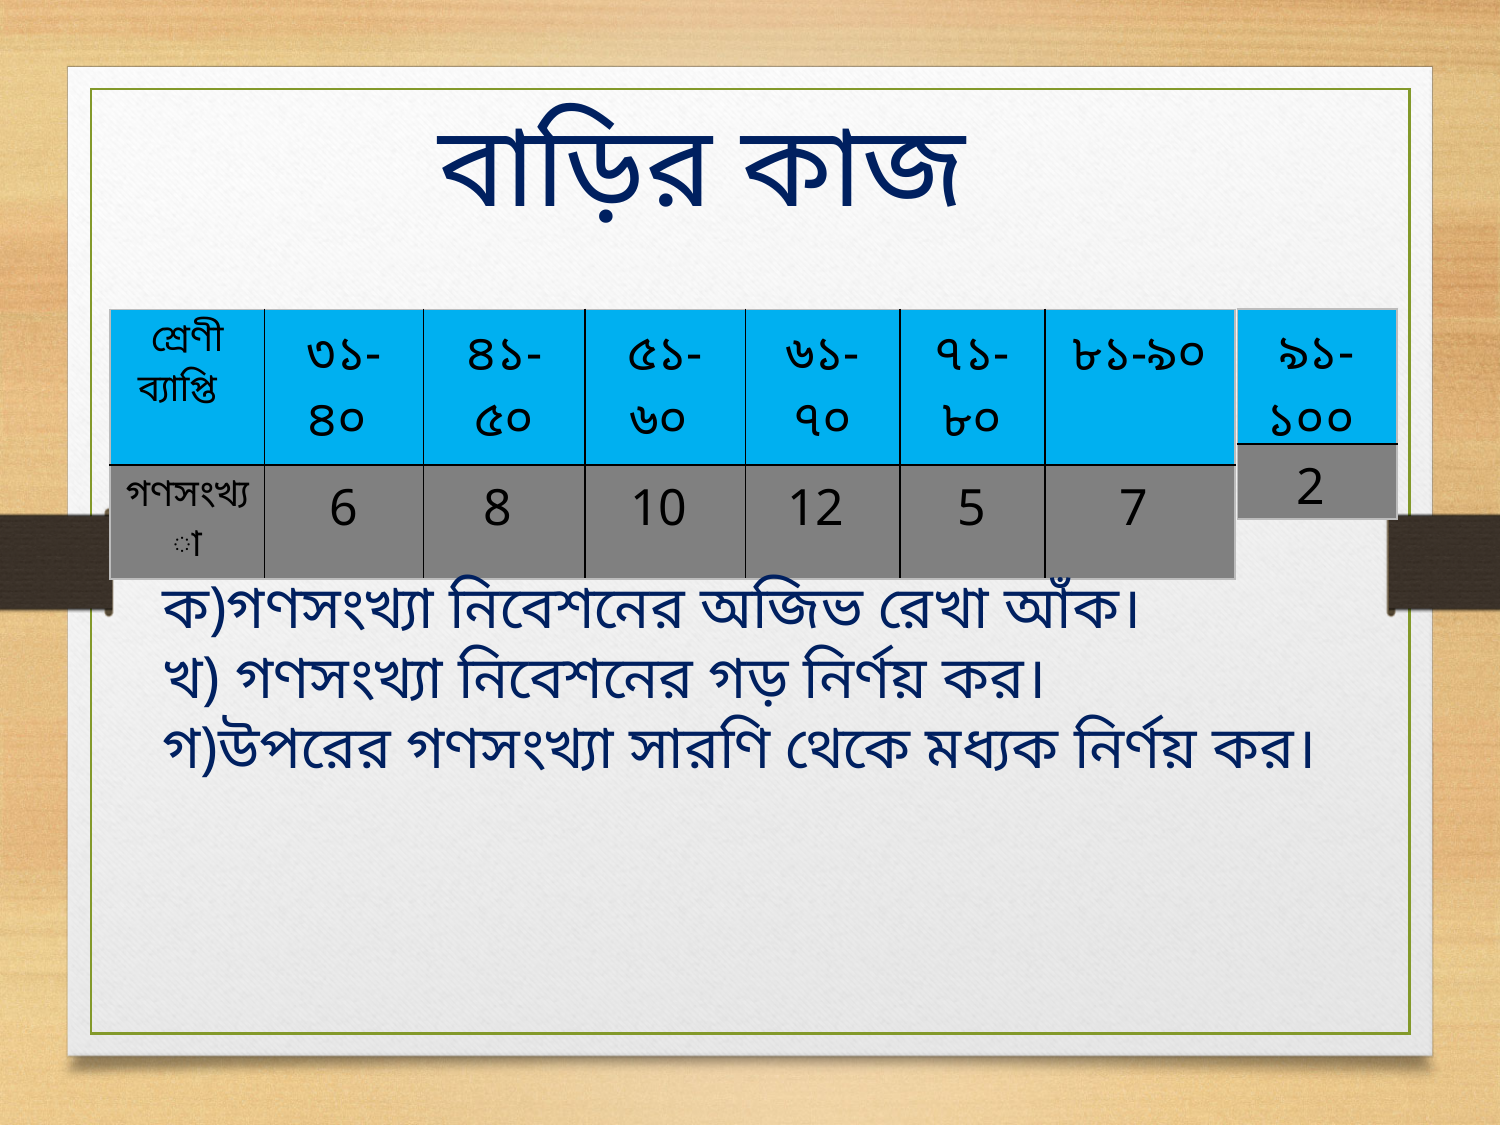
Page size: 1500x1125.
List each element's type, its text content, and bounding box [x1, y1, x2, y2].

table_header ৬১-৭০ [746, 310, 899, 464]
table_cell 6 [265, 466, 423, 562]
table_cell 10 [586, 466, 745, 562]
table_cell 2 [1238, 445, 1396, 518]
table_header ৩১-৪০ [265, 310, 423, 464]
table_cell 8 [424, 466, 584, 562]
table_header ৯১-১০০ [1238, 310, 1396, 443]
table_header ৪১- ৫০ [424, 310, 584, 464]
table_cell 12 [746, 466, 899, 562]
table_cell 5 [901, 466, 1044, 562]
table_header শ্রেণী ব্যাপ্তি [111, 310, 264, 464]
table_header ৮১-৯০ [1046, 310, 1234, 464]
table_header ৫১-৬০ [586, 310, 745, 464]
table_cell গণসংখ্যা [111, 466, 264, 578]
picture [0, 0, 1500, 1125]
text_box বাড়ির কাজ [423, 86, 1010, 237]
text_box ক)গণসংখ্যা নিবেশনের অজিভ রেখা আঁক। খ) গণসংখ্যা নিবেশনের গড় নির্ণয় কর। গ)উপরের গণসংখ্যা সারণি থেকে মধ্যক নির্ণয় কর। [147, 562, 1343, 788]
table_cell 7 [1046, 466, 1234, 562]
table_header ৭১-৮০ [901, 310, 1044, 464]
